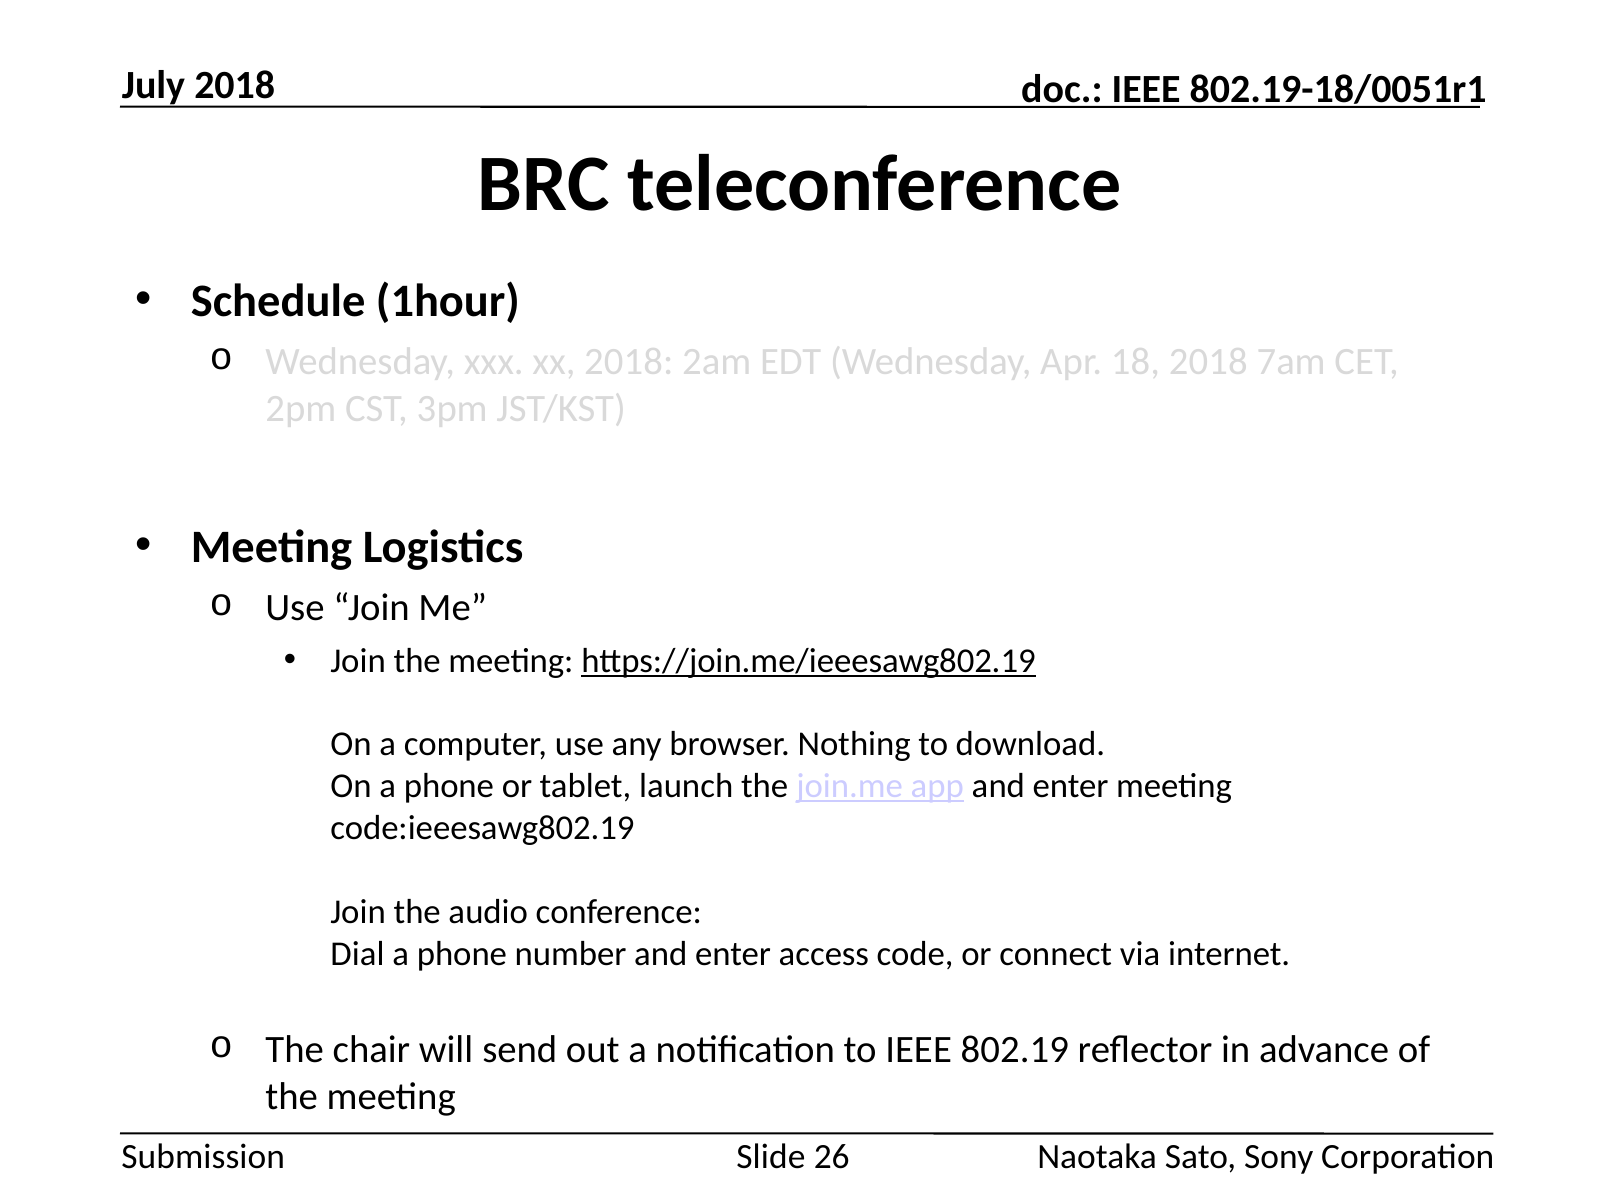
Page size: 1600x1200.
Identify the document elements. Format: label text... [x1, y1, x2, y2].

footer Naotaka Sato, Sony Corporation [937, 1132, 1495, 1174]
list Schedule (1hour) Wednesday, xxx. xx, 2018: 2am EDT (Wednesday, Apr. 18, 2018 7am CET, 2pm CST, 3pm JST/KST) Meeting Logistics Use “Join Me” Join the meeting: https://join.me/ieeesawg802.19 On a computer, use any browser. Nothing to download. On a phone or tablet, launch the join.me app and enter meeting code:ieeesawg802.19 Join the audio conference: Dial a phone number and enter access code, or connect via internet. The chair will send out a notification to IEEE 802.19 reflector in advance of the meeting [119, 262, 1480, 1126]
slide_number Slide 26 [733, 1132, 854, 1197]
title BRC teleconference [119, 119, 1480, 238]
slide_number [121, 58, 451, 107]
